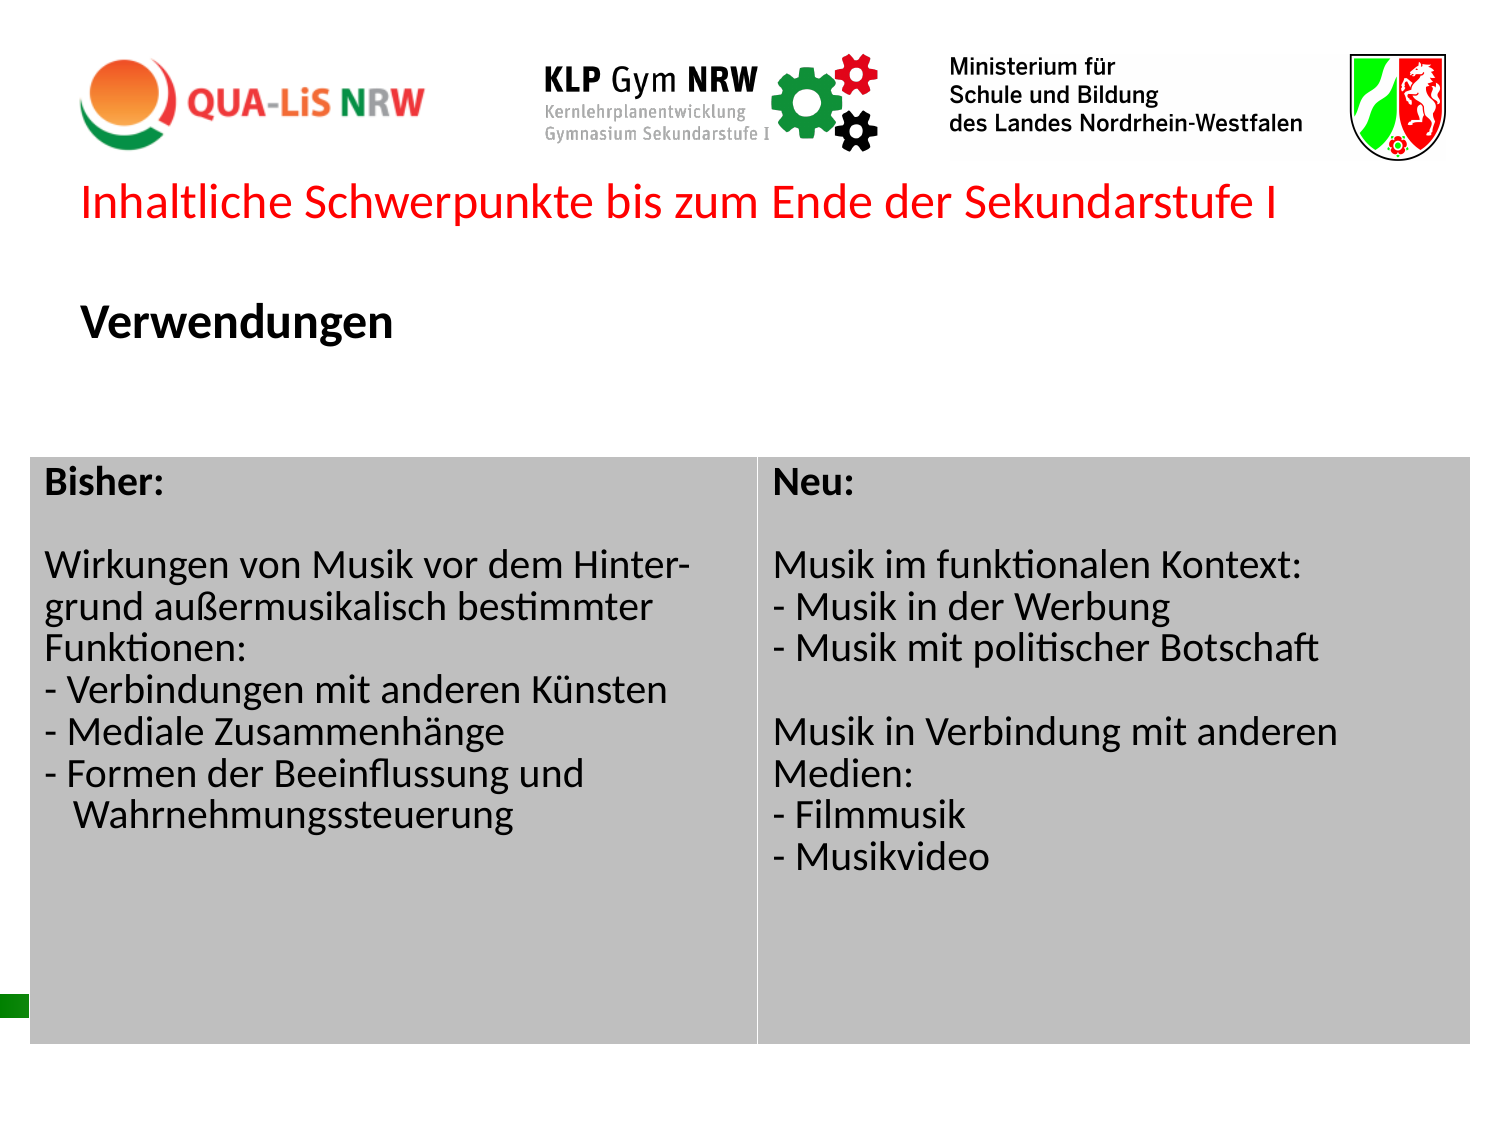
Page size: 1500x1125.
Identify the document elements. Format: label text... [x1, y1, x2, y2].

picture [950, 54, 1446, 160]
table_header Neu: Musik im funktionalen Kontext: - Musik in der Werbung - Musik mit politischer Botschaft Musik in Verbindung mit anderen Medien: - Filmmusik - Musikvideo [758, 457, 1470, 1044]
picture [77, 52, 431, 154]
table_header Bisher: Wirkungen von Musik vor dem Hinter-grund außermusikalisch bestimmter Funktionen: - Verbindungen mit anderen Künsten - Mediale Zusammenhänge - Formen der Beeinflussung und Wahrnehmungssteuerung [30, 457, 757, 1044]
list Inhaltliche Schwerpunkte bis zum Ende der Sekundarstufe I Verwendungen [65, 160, 1500, 1024]
picture [501, 28, 908, 160]
